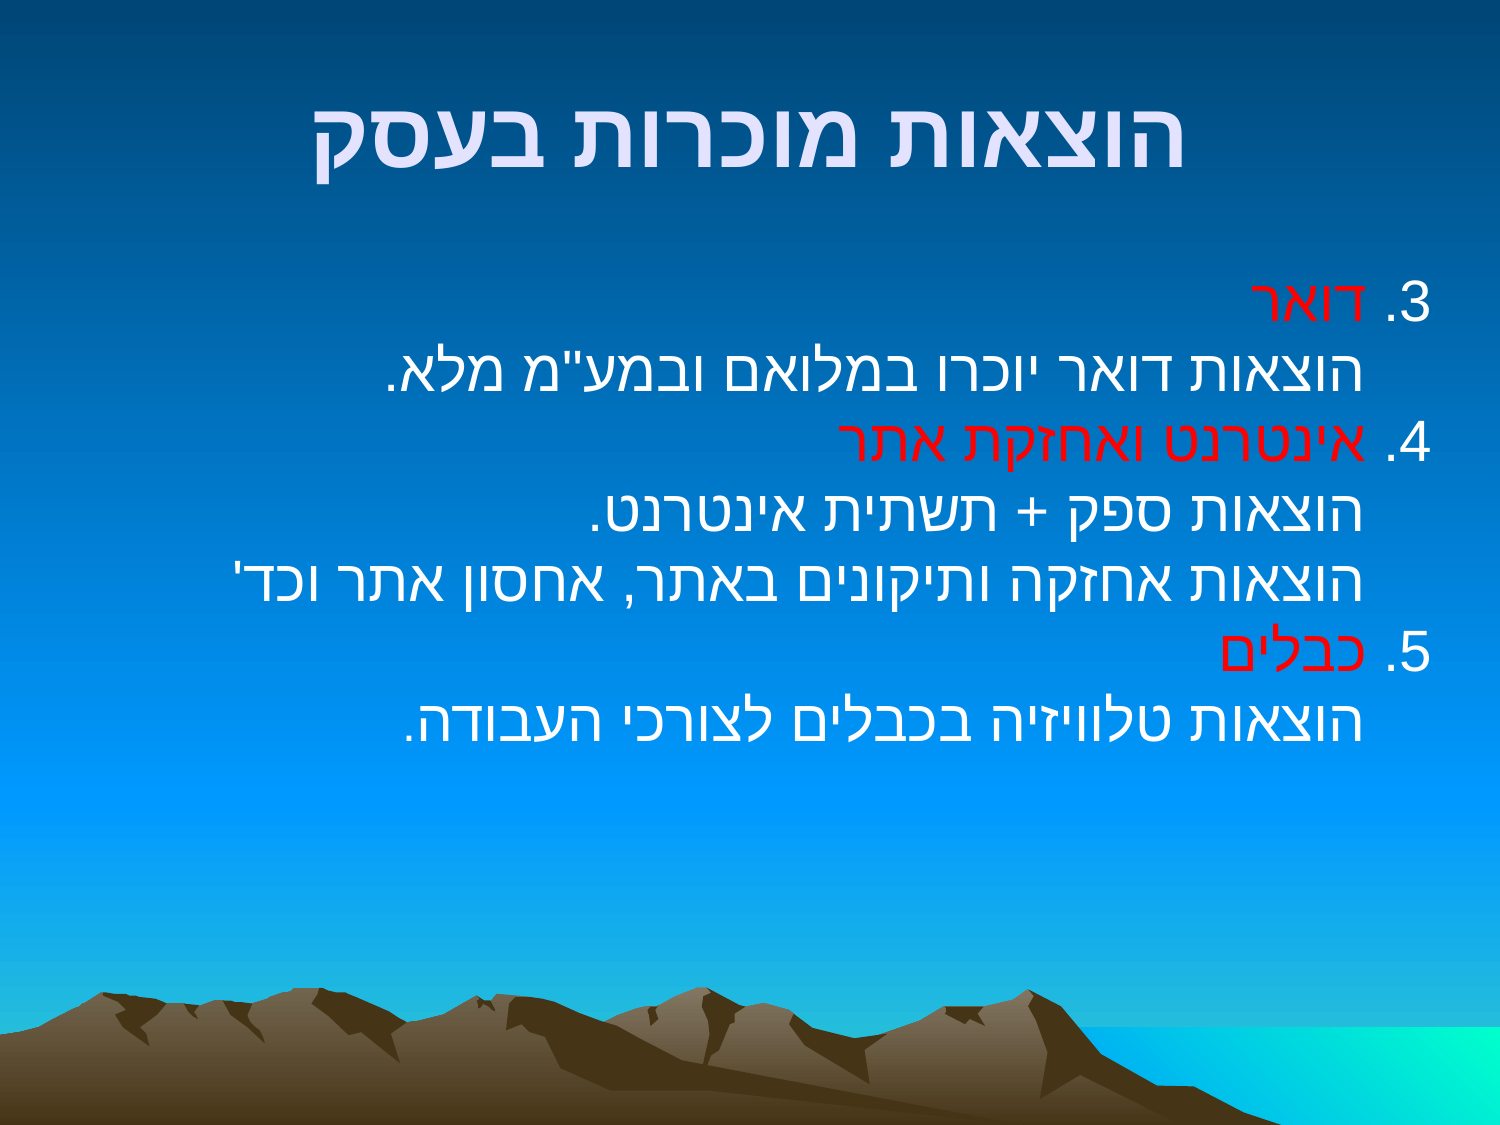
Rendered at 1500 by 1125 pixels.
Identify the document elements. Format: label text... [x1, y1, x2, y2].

list 3. דואר הוצאות דואר יוכרו במלואם ובמע"מ מלא. 4. אינטרנט ואחזקת אתר הוצאות ספק + תשתית אינטרנט. הוצאות אחזקה ותיקונים באתר, אחסון אתר וכד' 5. כבלים הוצאות טלוויזיה בכבלים לצורכי העבודה. [75, 255, 1447, 1000]
title הוצאות מוכרות בעסק [75, 37, 1425, 225]
